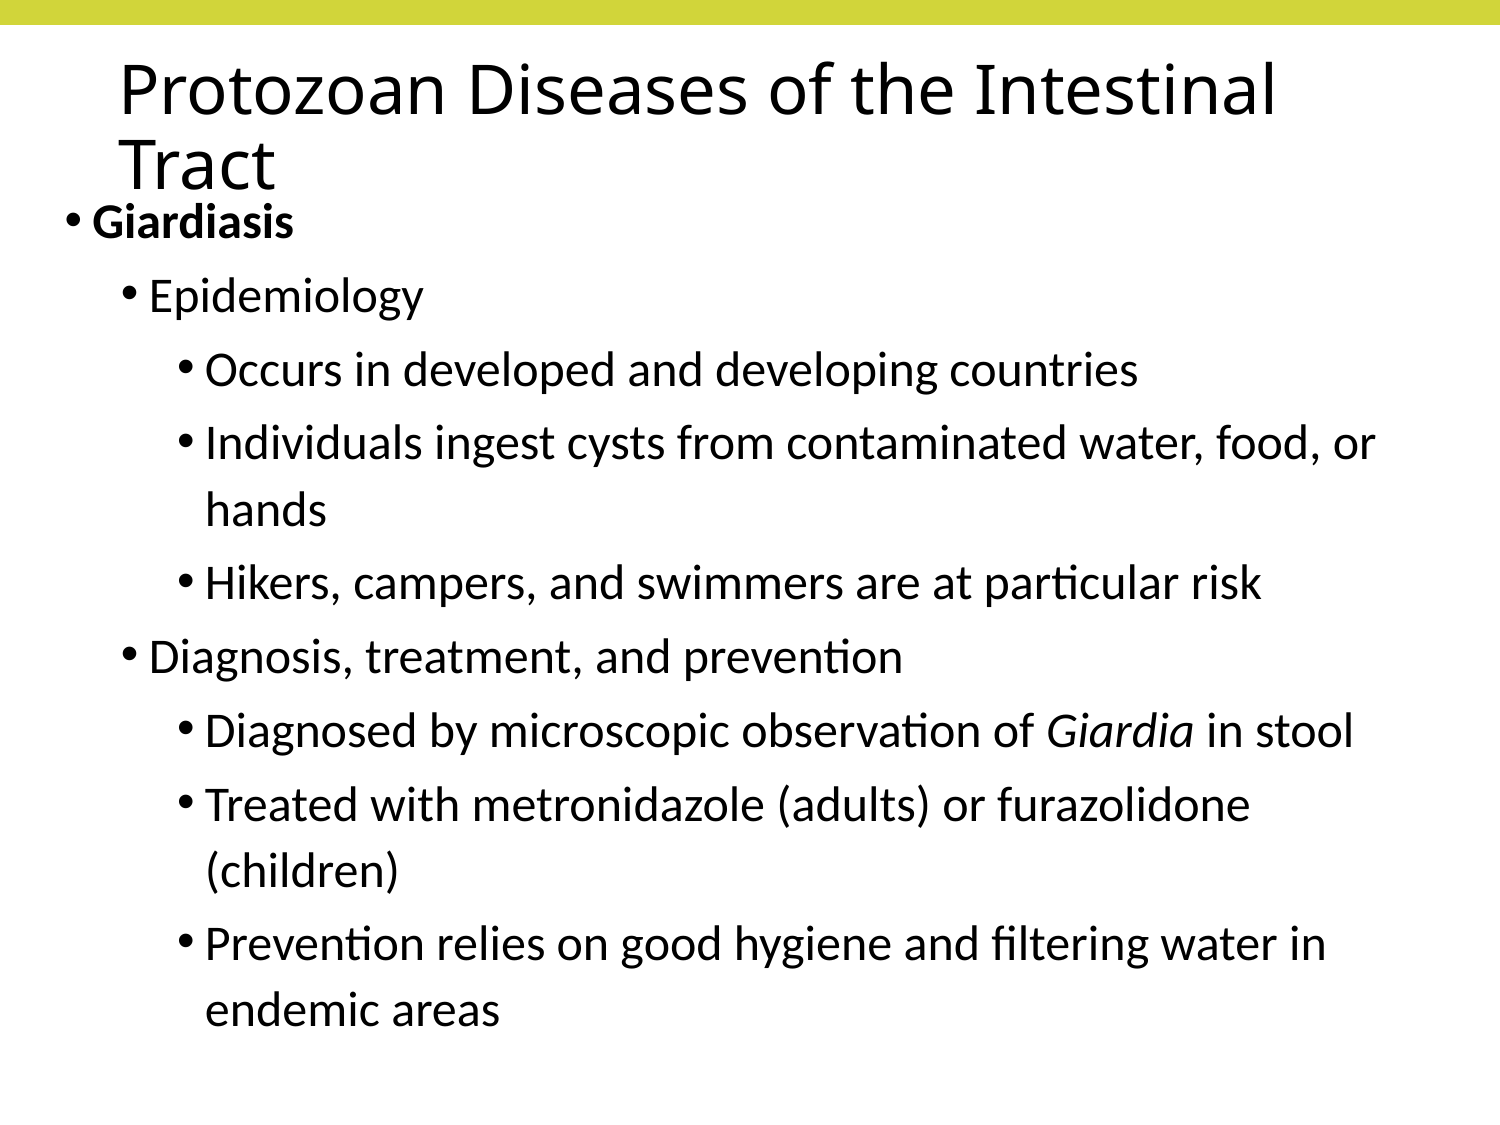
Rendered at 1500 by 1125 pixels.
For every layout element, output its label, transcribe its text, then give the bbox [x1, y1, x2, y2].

list Giardiasis Epidemiology Occurs in developed and developing countries Individuals ingest cysts from contaminated water, food, or hands Hikers, campers, and swimmers are at particular risk Diagnosis, treatment, and prevention Diagnosed by microscopic observation of Giardia in stool Treated with metronidazole (adults) or furazolidone (children) Prevention relies on good hygiene and filtering water in endemic areas [49, 175, 1450, 1063]
title Protozoan Diseases of the Intestinal Tract [103, 59, 1397, 175]
